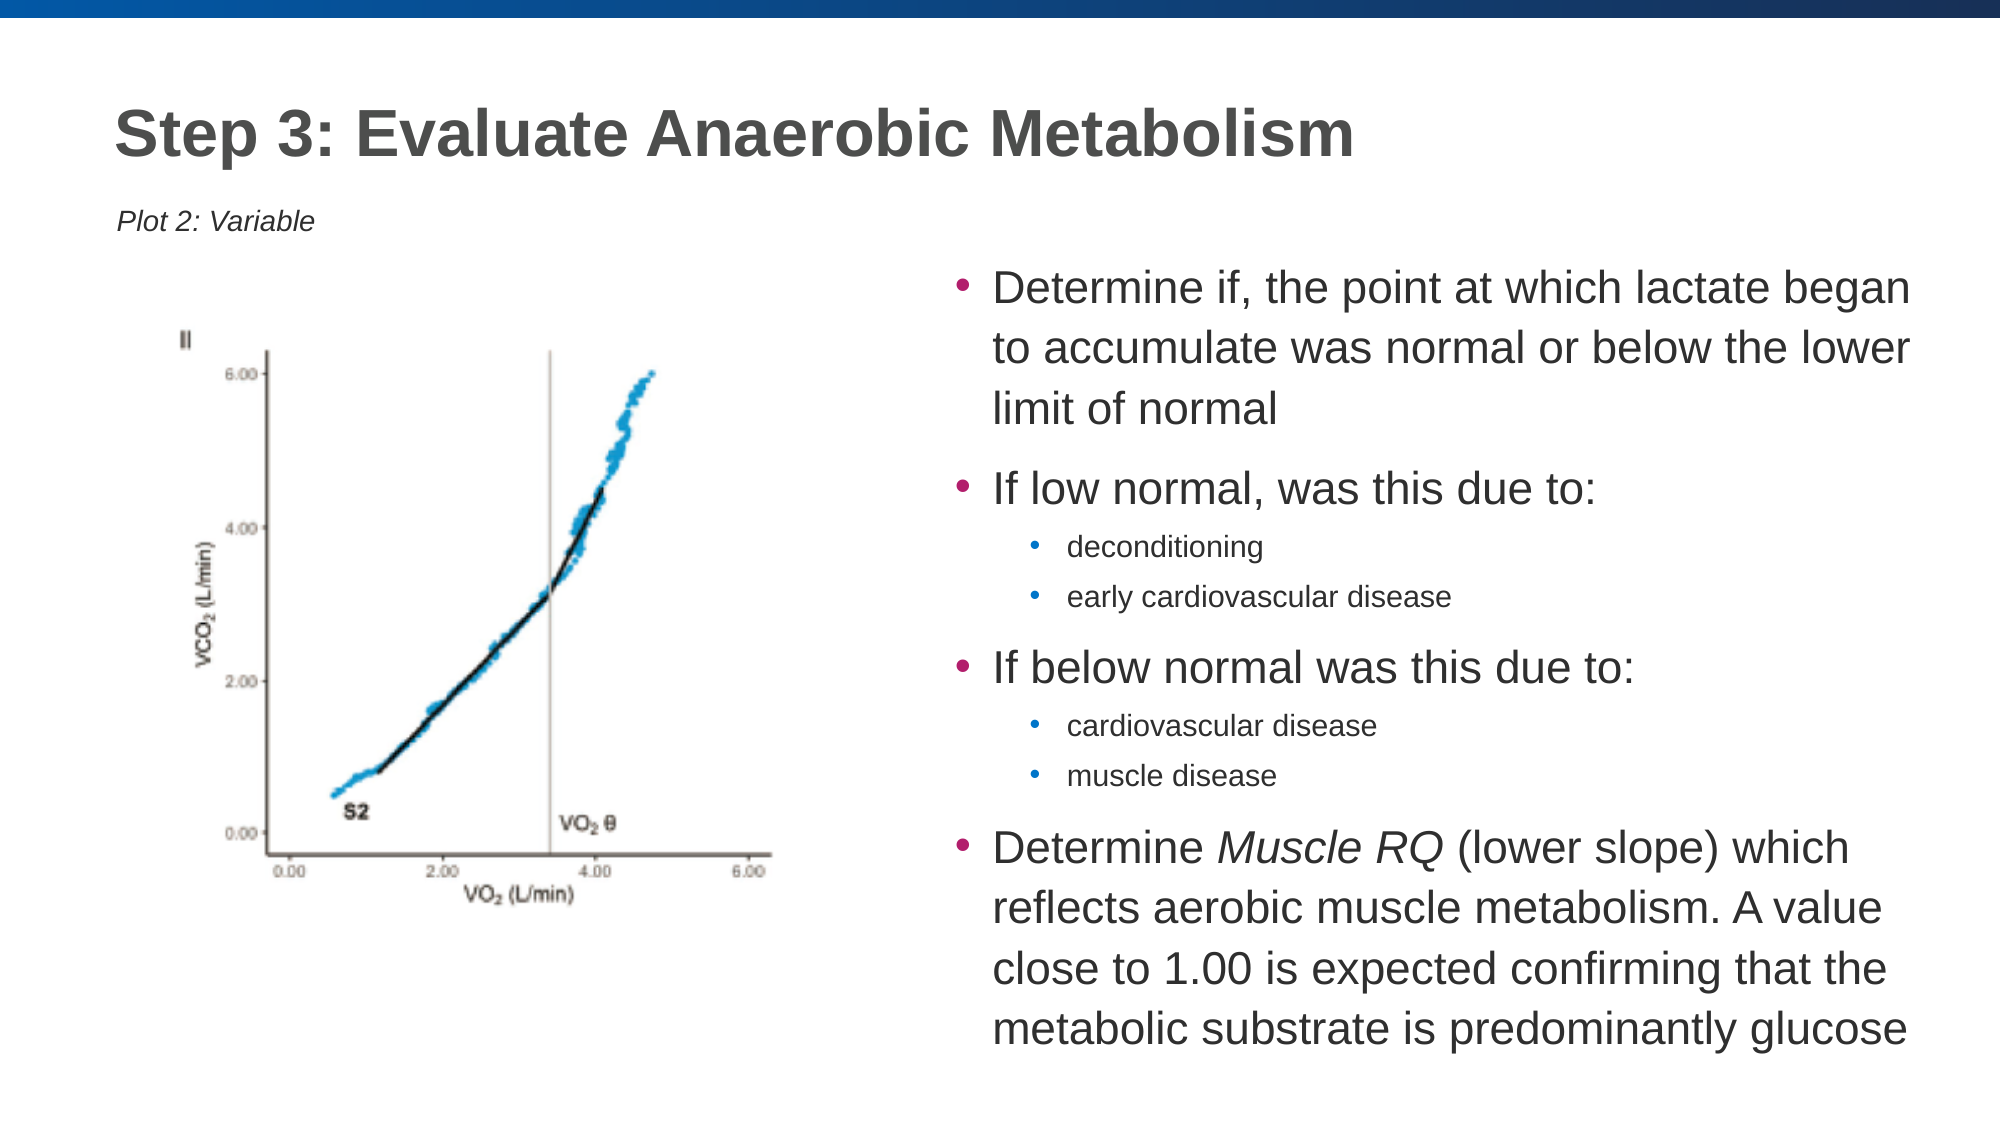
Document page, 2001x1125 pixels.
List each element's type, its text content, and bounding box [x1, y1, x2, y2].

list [174, 305, 829, 919]
title Step 3: Evaluate Anaerobic Metabolism [99, 32, 1863, 228]
